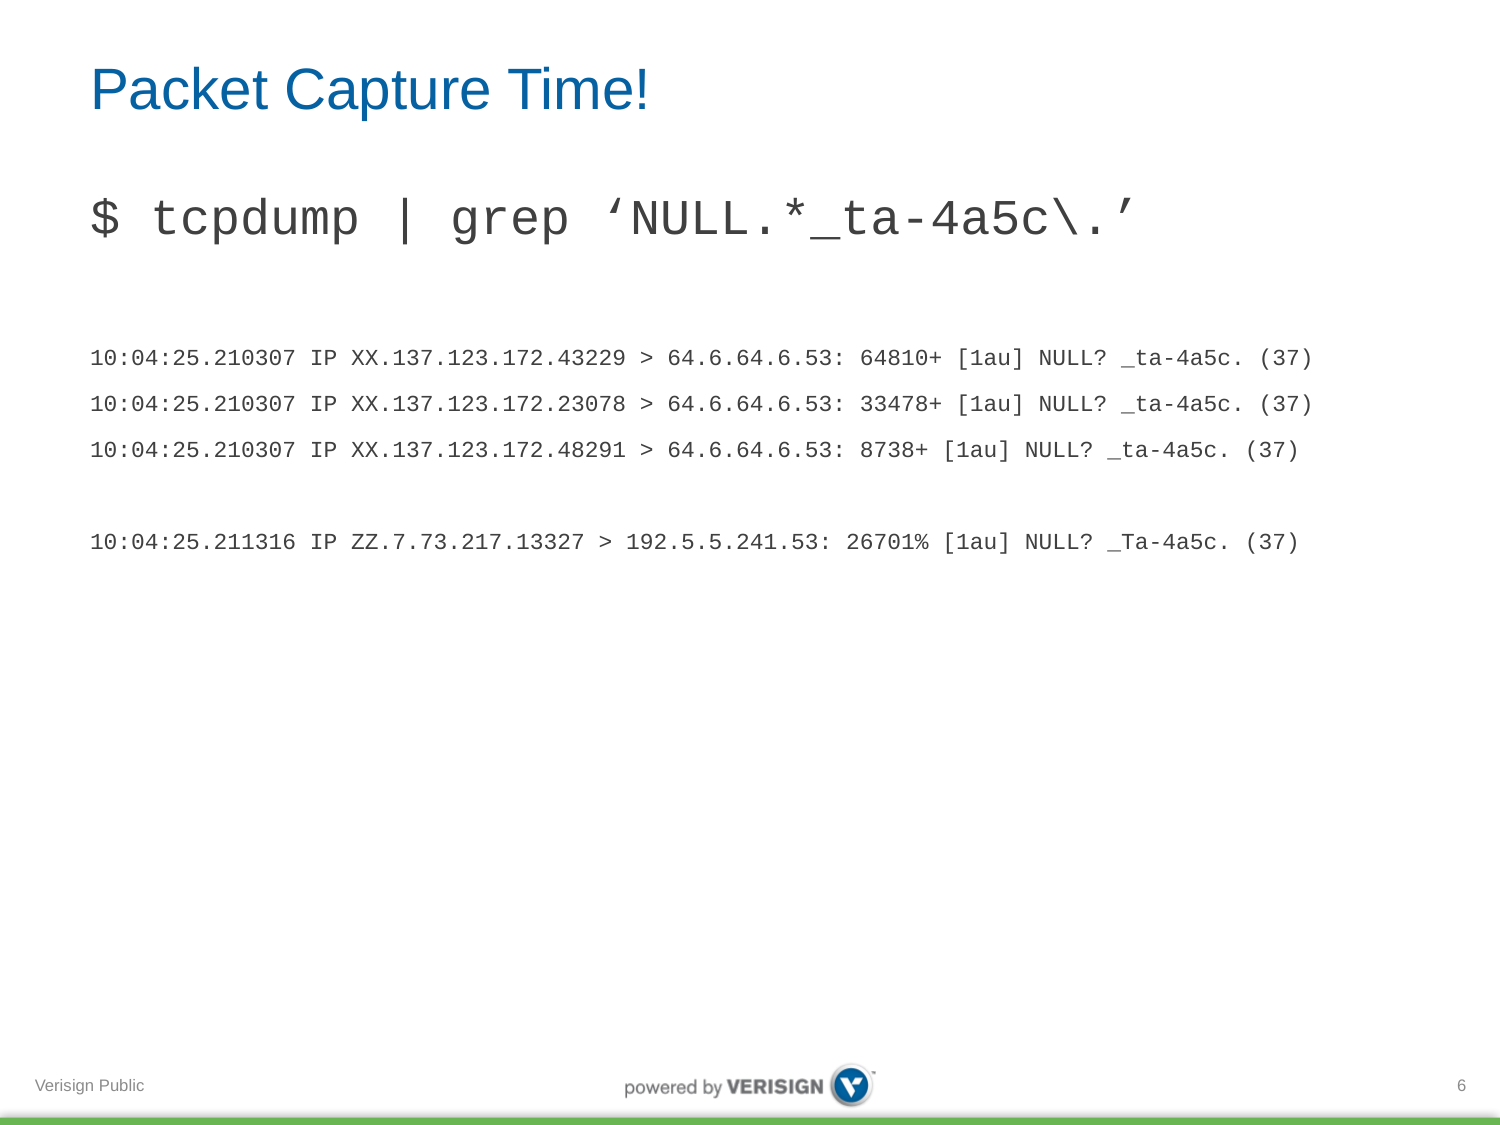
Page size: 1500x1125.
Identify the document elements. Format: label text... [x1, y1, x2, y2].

list $ tcpdump | grep ‘NULL.*_ta-4a5c\.’ 10:04:25.210307 IP XX.137.123.172.43229 > 64.6.64.6.53: 64810+ [1au] NULL? _ta-4a5c. (37) 10:04:25.210307 IP XX.137.123.172.23078 > 64.6.64.6.53: 33478+ [1au] NULL? _ta-4a5c. (37) 10:04:25.210307 IP XX.137.123.172.48291 > 64.6.64.6.53: 8738+ [1au] NULL? _ta-4a5c. (37) 10:04:25.211316 IP ZZ.7.73.217.13327 > 192.5.5.241.53: 26701% [1au] NULL? _Ta-4a5c. (37) [75, 176, 1425, 1040]
picture [622, 1058, 878, 1112]
slide_number 6 [1422, 1072, 1482, 1098]
title Packet Capture Time! [75, 40, 1425, 132]
